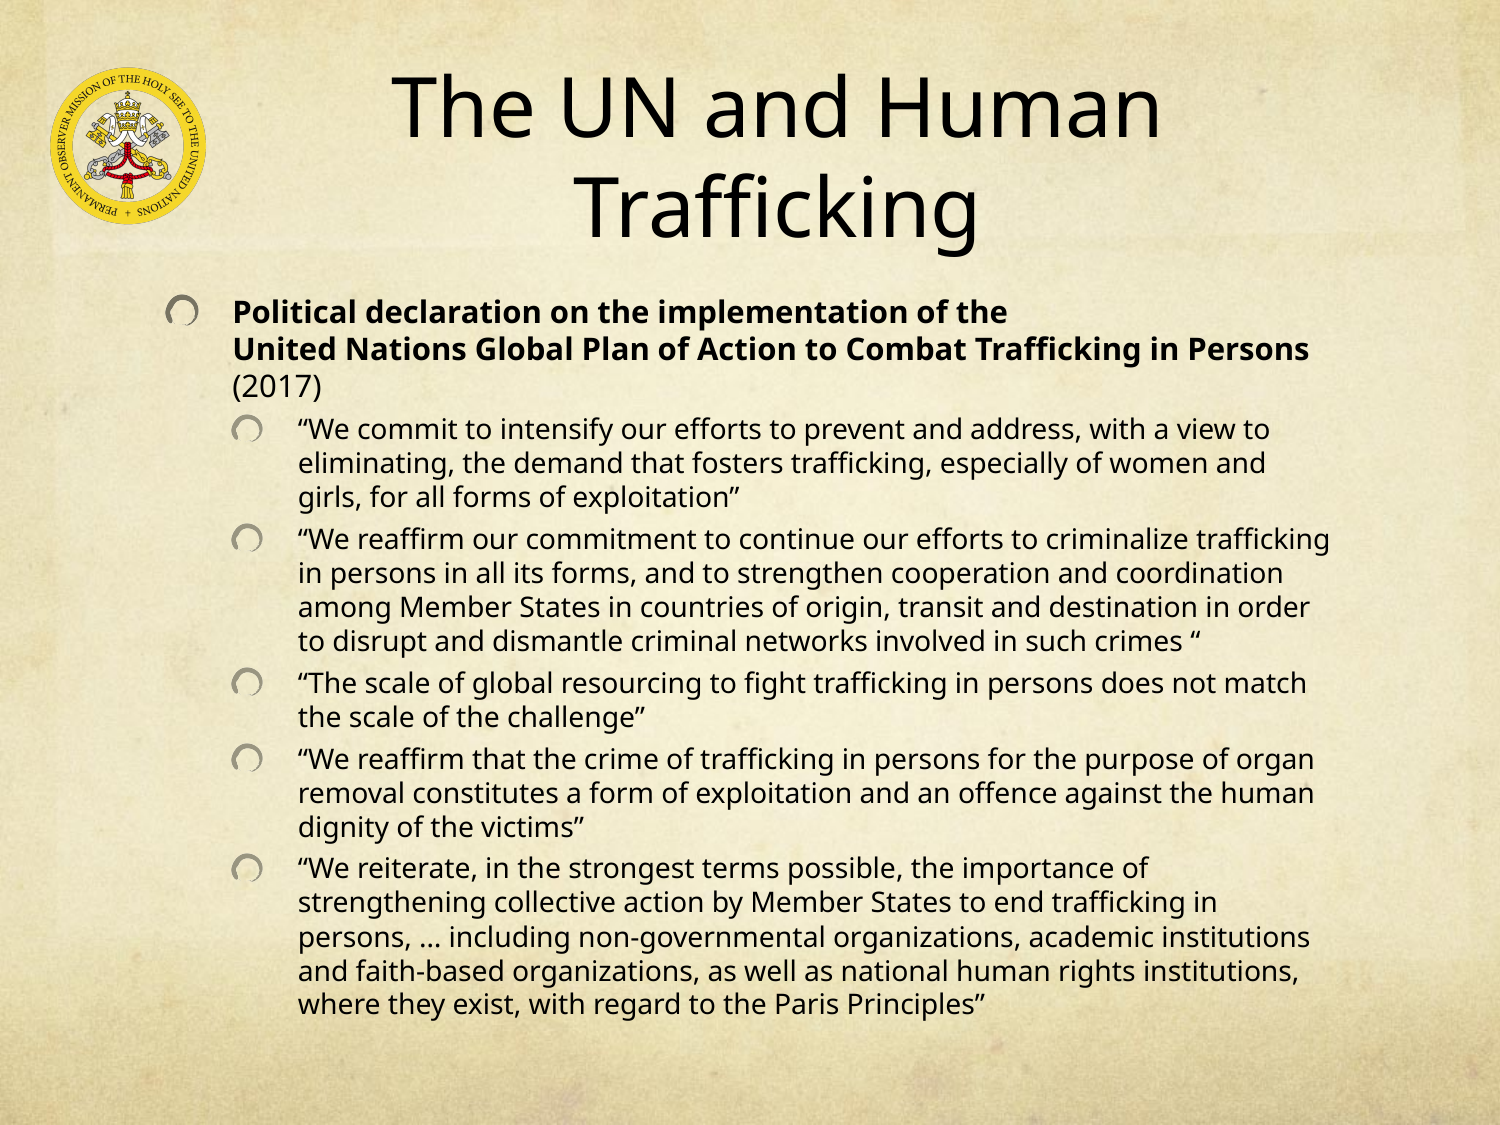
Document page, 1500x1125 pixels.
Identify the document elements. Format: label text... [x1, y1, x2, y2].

title The UN and Human Trafficking [218, 82, 1350, 225]
picture [0, 0, 1500, 1125]
list Political declaration on the implementation of the United Nations Global Plan of Action to Combat Trafficking in Persons (2017) “We commit to intensify our efforts to prevent and address, with a view to eliminating, the demand that fosters trafficking, especially of women and girls, for all forms of exploitation” “We reaffirm our commitment to continue our efforts to criminalize trafficking in persons in all its forms, and to strengthen cooperation and coordination among Member States in countries of origin, transit and destination in order to disrupt and dismantle criminal networks involved in such crimes “ “The scale of global resourcing to fight trafficking in persons does not match the scale of the challenge” “We reaffirm that the crime of trafficking in persons for the purpose of organ removal constitutes a form of exploitation and an offence against the human dignity of the victims” “We reiterate, in the strongest terms possible, the importance of strengthening collective action by Member States to end trafficking in persons, … including non-governmental organizations, academic institutions and faith-based organizations, as well as national human rights institutions, where they exist, with regard to the Paris Principles” [150, 284, 1350, 1045]
